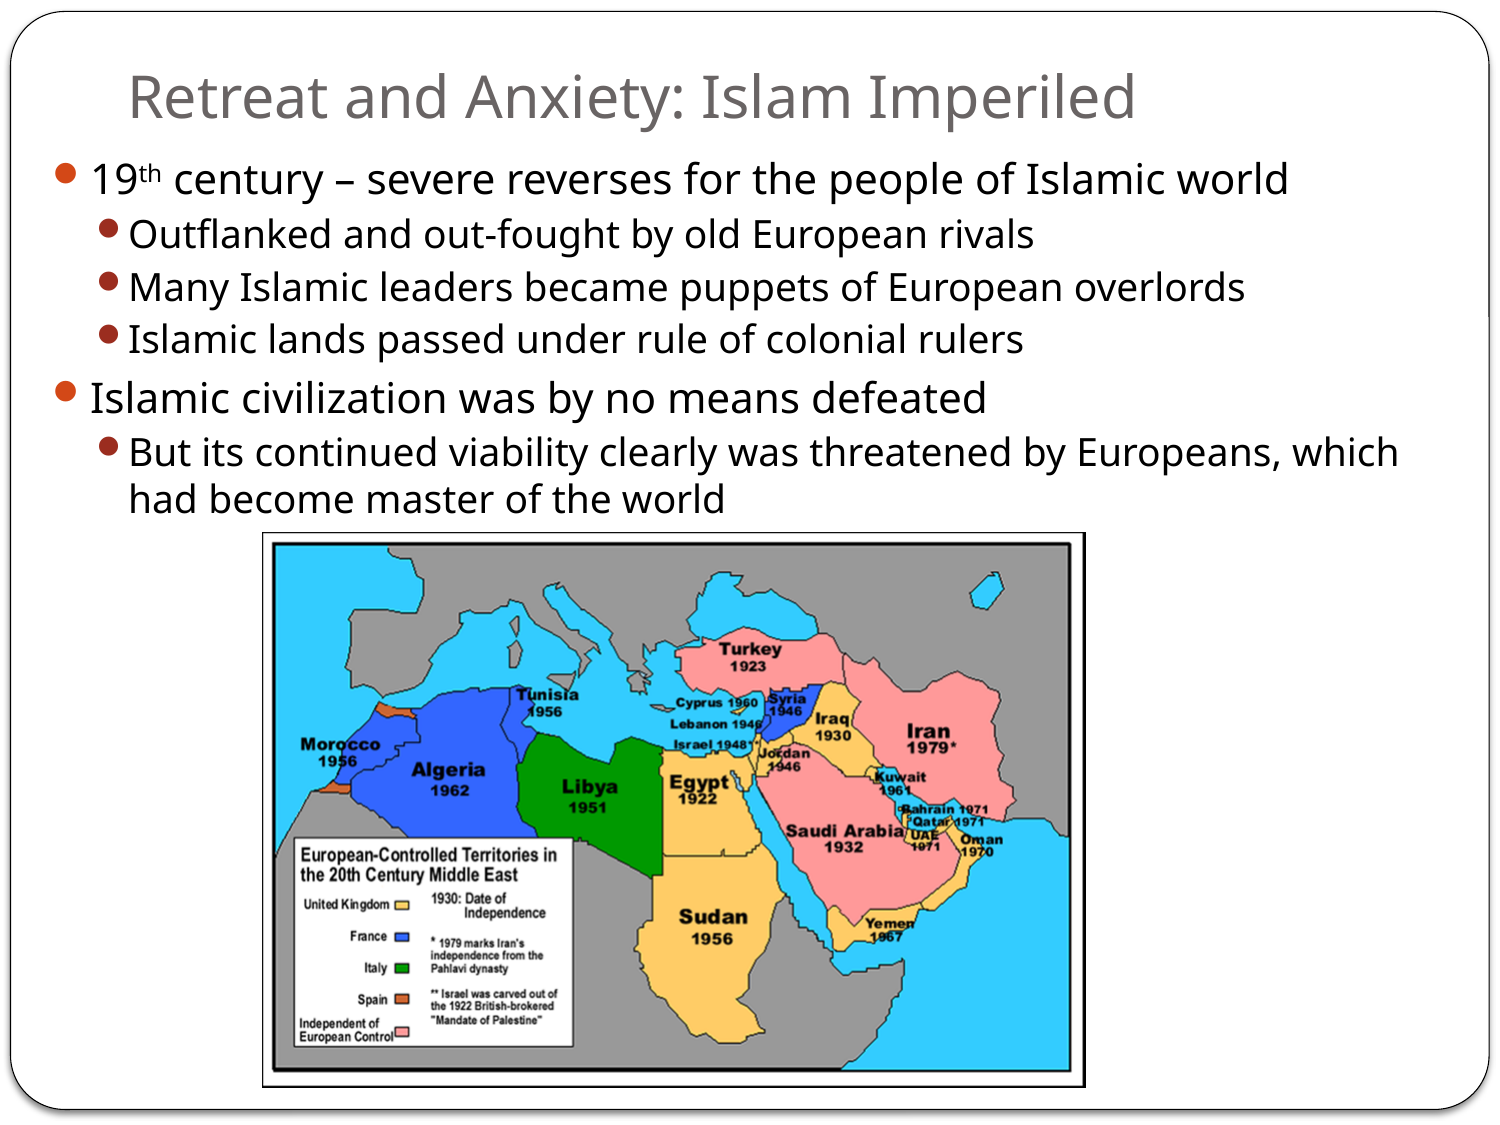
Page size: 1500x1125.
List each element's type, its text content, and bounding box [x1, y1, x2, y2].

picture [262, 532, 1086, 1088]
title Retreat and Anxiety: Islam Imperiled [112, 50, 1388, 145]
list 19th century – severe reverses for the people of Islamic world Outflanked and out-fought by old European rivals Many Islamic leaders became puppets of European overlords Islamic lands passed under rule of colonial rulers Islamic civilization was by no means defeated But its continued viability clearly was threatened by Europeans, which had become master of the world [37, 145, 1463, 533]
